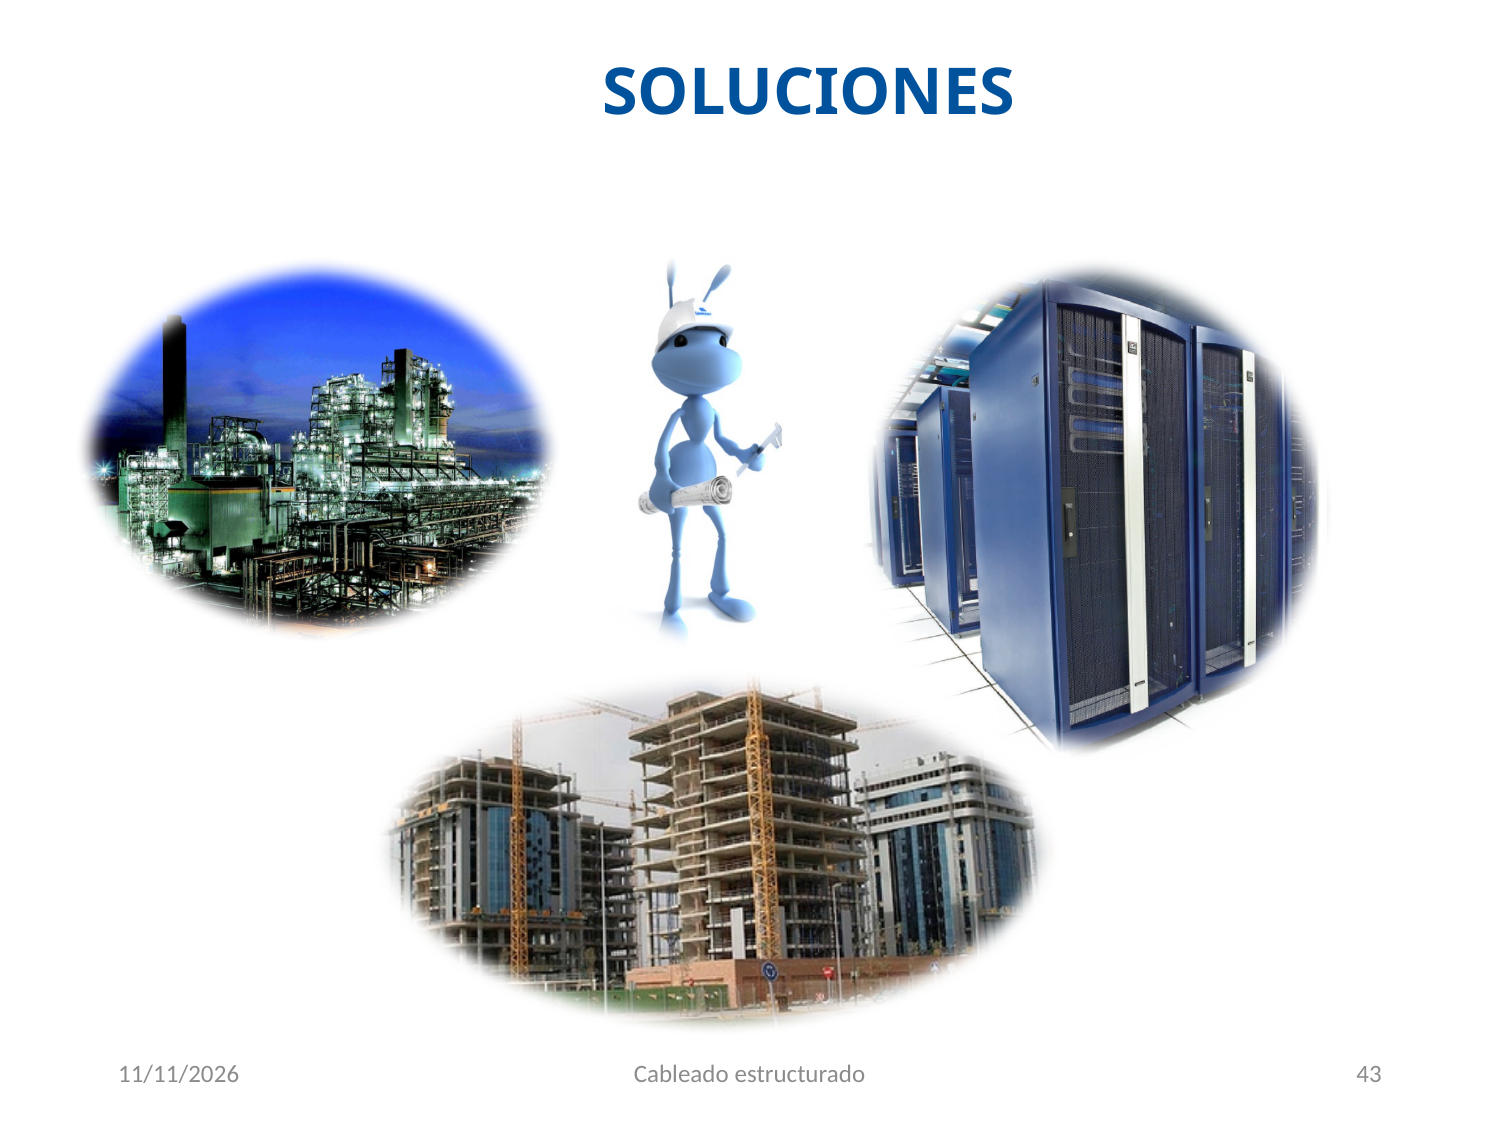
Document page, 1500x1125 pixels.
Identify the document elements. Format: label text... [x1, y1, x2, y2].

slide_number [103, 1042, 441, 1103]
footer Cableado estructurado [496, 1042, 1004, 1103]
picture [73, 244, 1334, 1036]
text_box SOLUCIONES [245, 42, 1389, 135]
slide_number 43 [1059, 1042, 1397, 1103]
